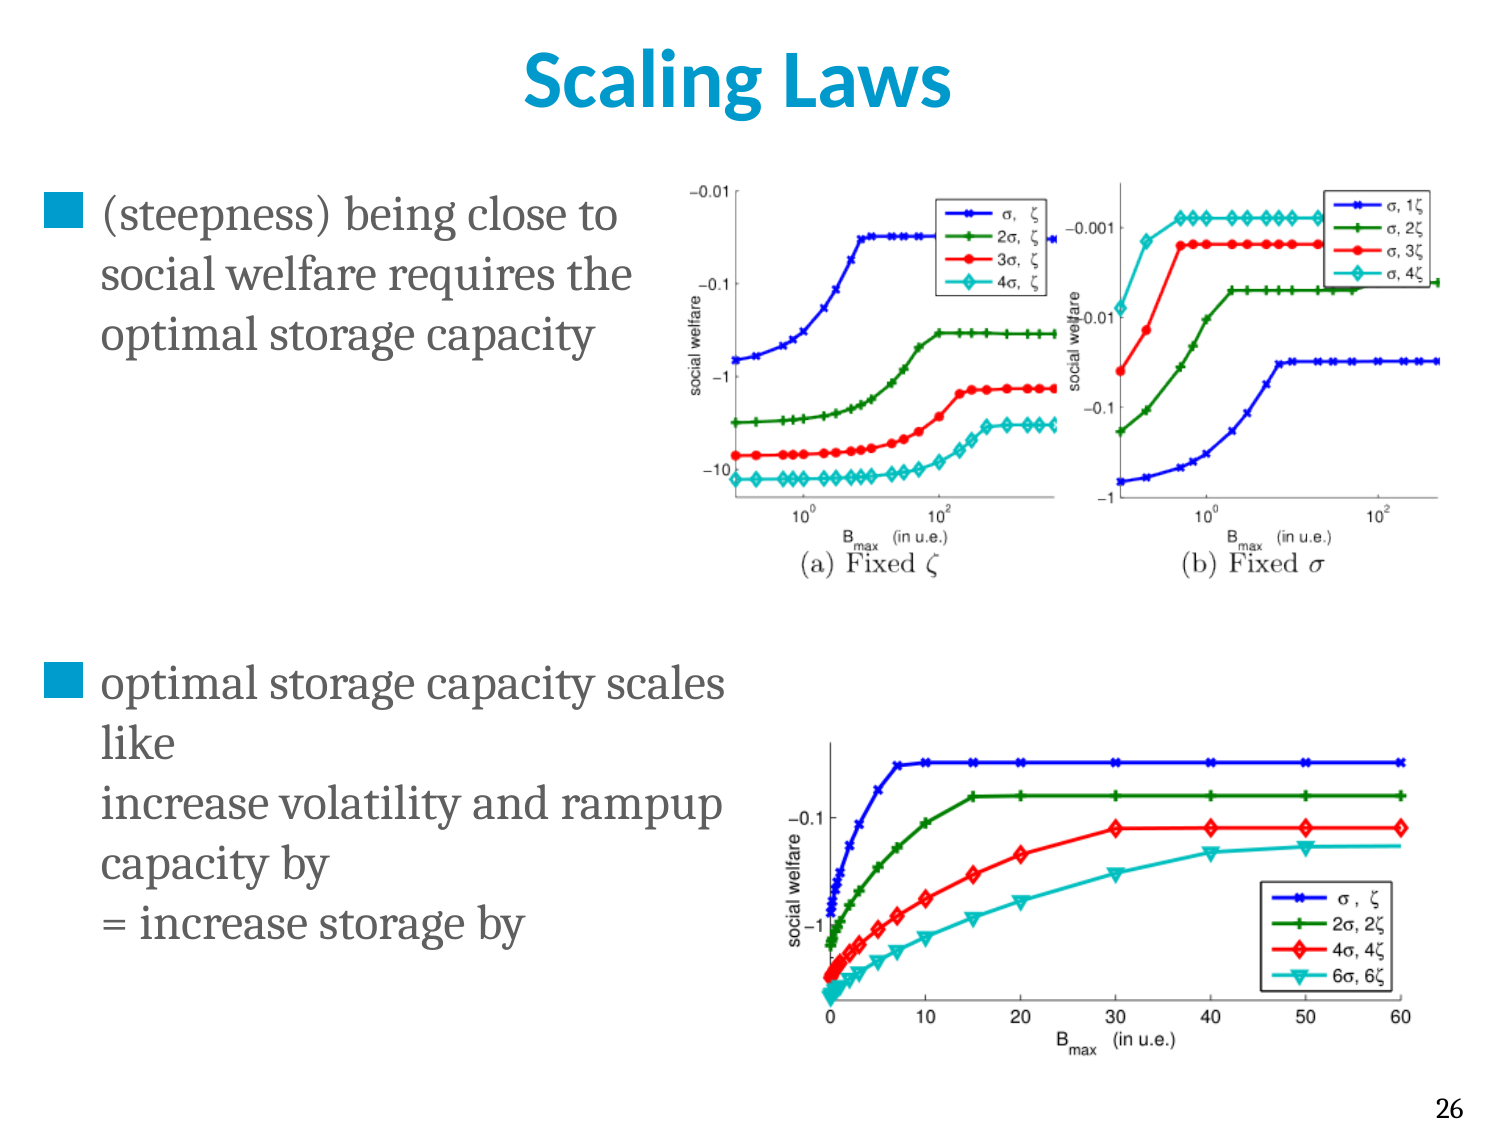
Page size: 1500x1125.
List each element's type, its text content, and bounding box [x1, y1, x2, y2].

picture [759, 700, 1467, 1072]
footer 26 [1399, 1082, 1500, 1125]
picture [653, 154, 1467, 587]
title Scaling Laws [17, 0, 1460, 150]
